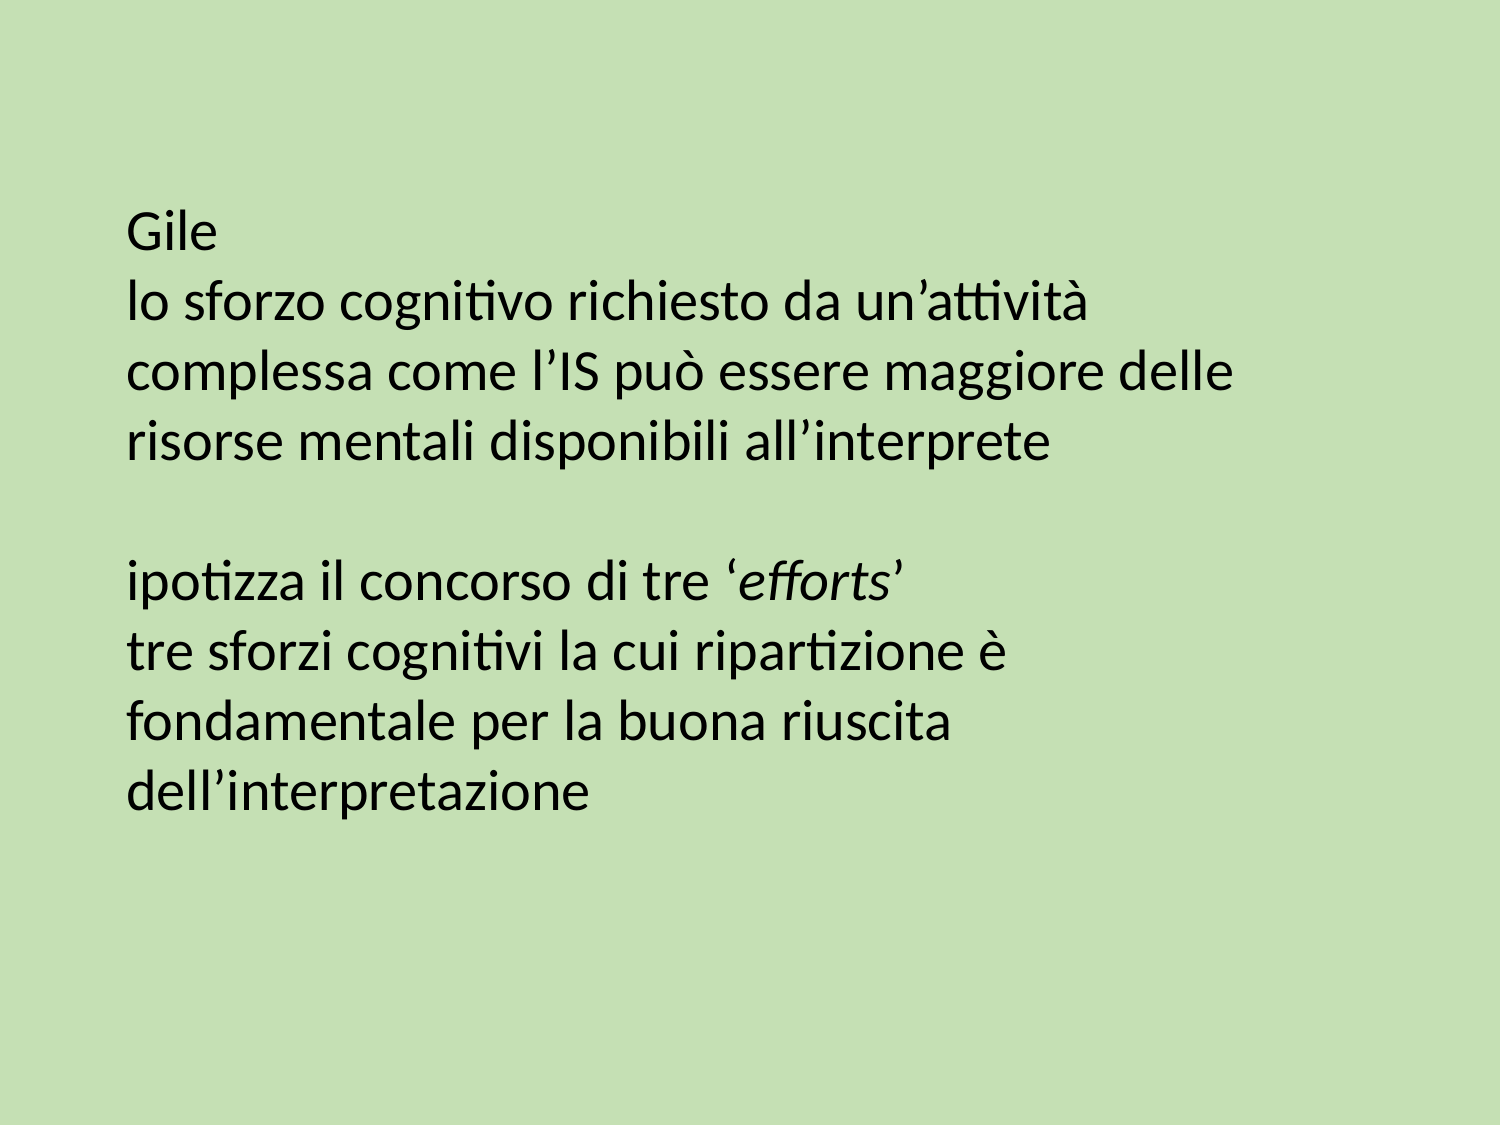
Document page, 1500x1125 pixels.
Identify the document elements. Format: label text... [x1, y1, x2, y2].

text_box Gile lo sforzo cognitivo richiesto da un’attività complessa come l’IS può essere maggiore delle risorse mentali disponibili all’interprete ipotizza il concorso di tre ‘efforts’ tre sforzi cognitivi la cui ripartizione è fondamentale per la buona riuscita dell’interpretazione [111, 184, 1354, 830]
